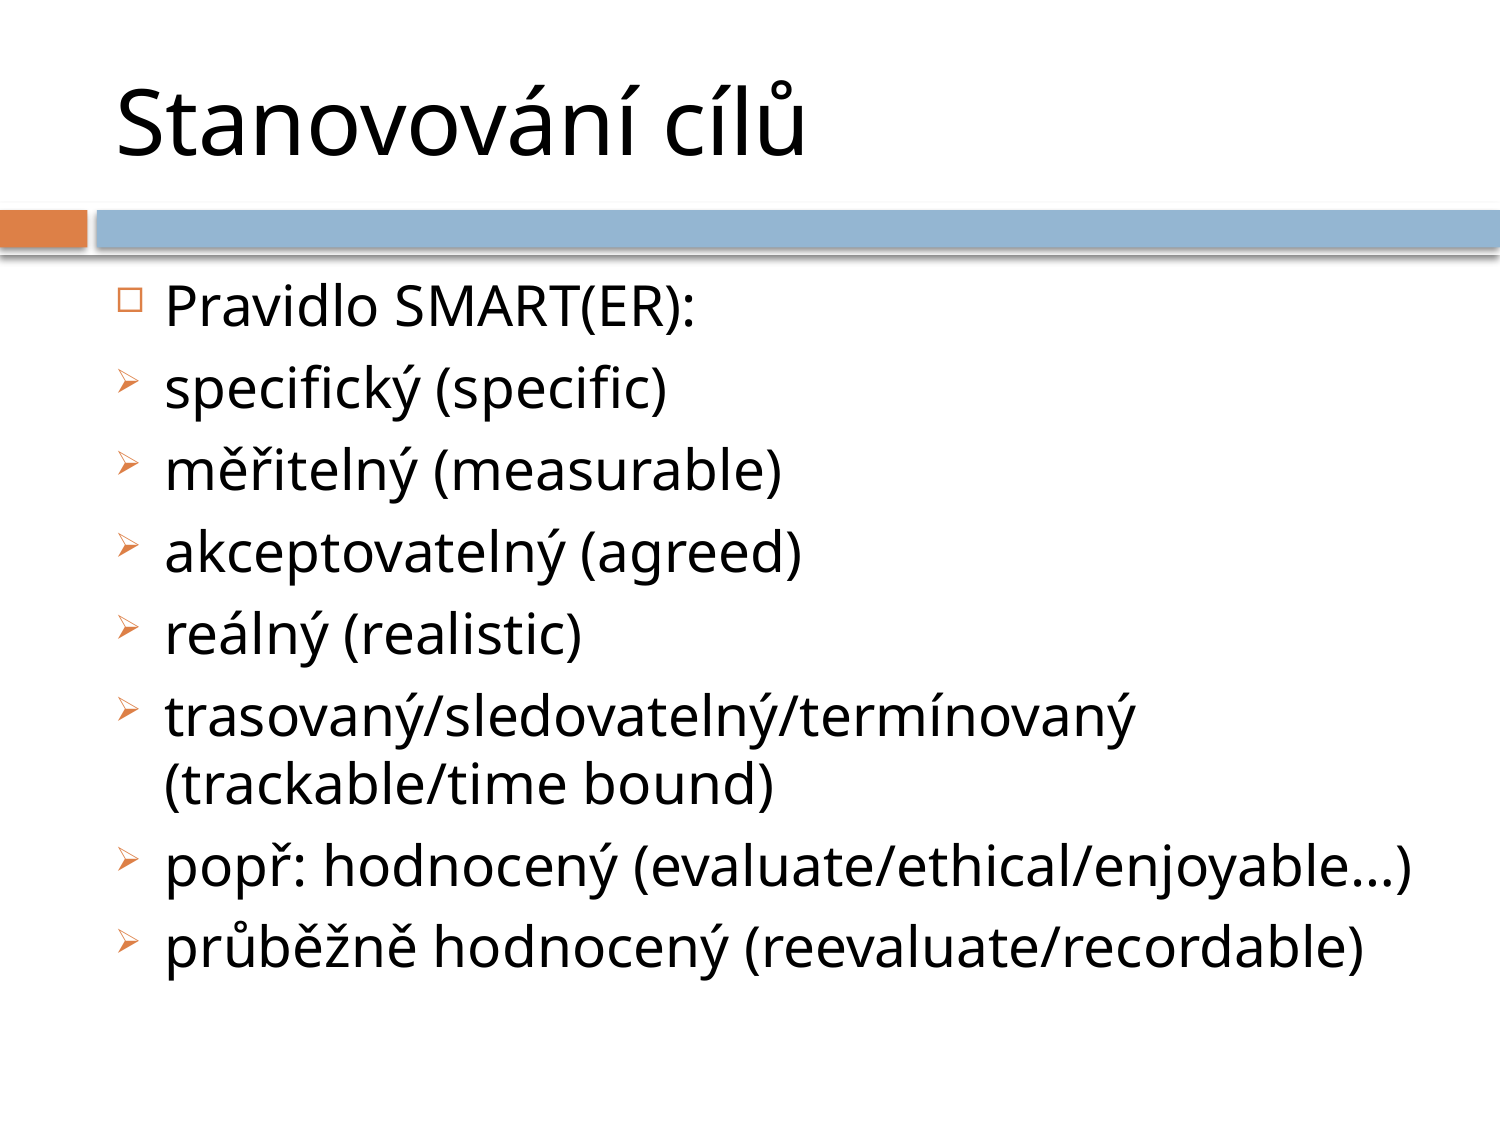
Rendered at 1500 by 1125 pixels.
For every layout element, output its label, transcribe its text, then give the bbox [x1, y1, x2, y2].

title Stanovování cílů [100, 37, 1438, 200]
list Pravidlo SMART(ER): specifický (specific) měřitelný (measurable) akceptovatelný (agreed) reálný (realistic) trasovaný/sledovatelný/termínovaný (trackable/time bound) popř: hodnocený (evaluate/ethical/enjoyable…) průběžně hodnocený (reevaluate/recordable) [100, 262, 1438, 1000]
